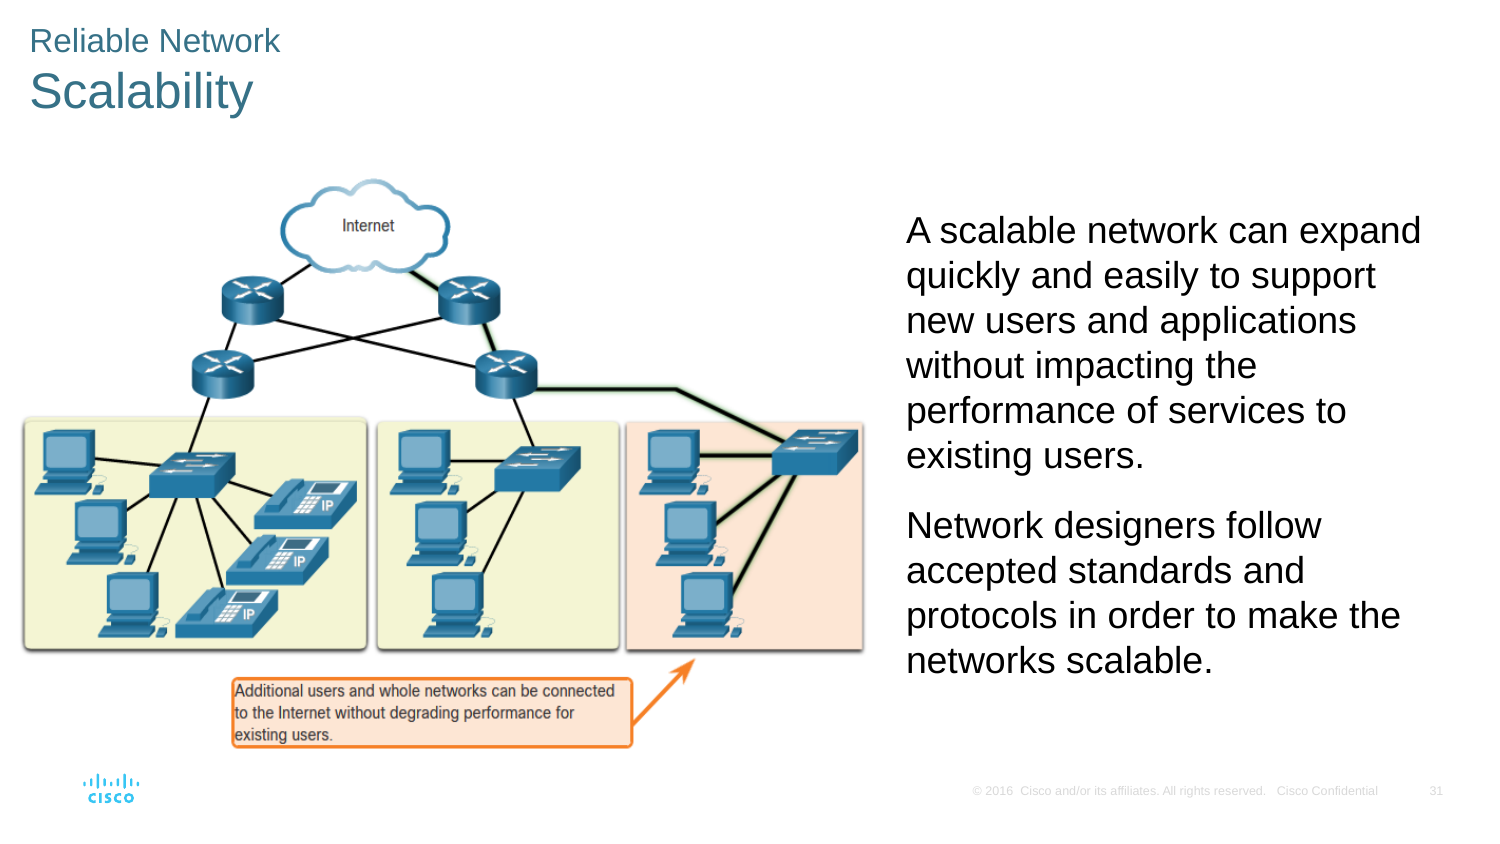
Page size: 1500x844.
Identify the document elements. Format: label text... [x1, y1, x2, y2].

title Reliable Network Scalability [14, 6, 1500, 131]
list A scalable network can expand quickly and easily to support new users and applications without impacting the performance of services to existing users. Network designers follow accepted standards and protocols in order to make the networks scalable. [891, 128, 1471, 684]
picture [14, 161, 874, 759]
